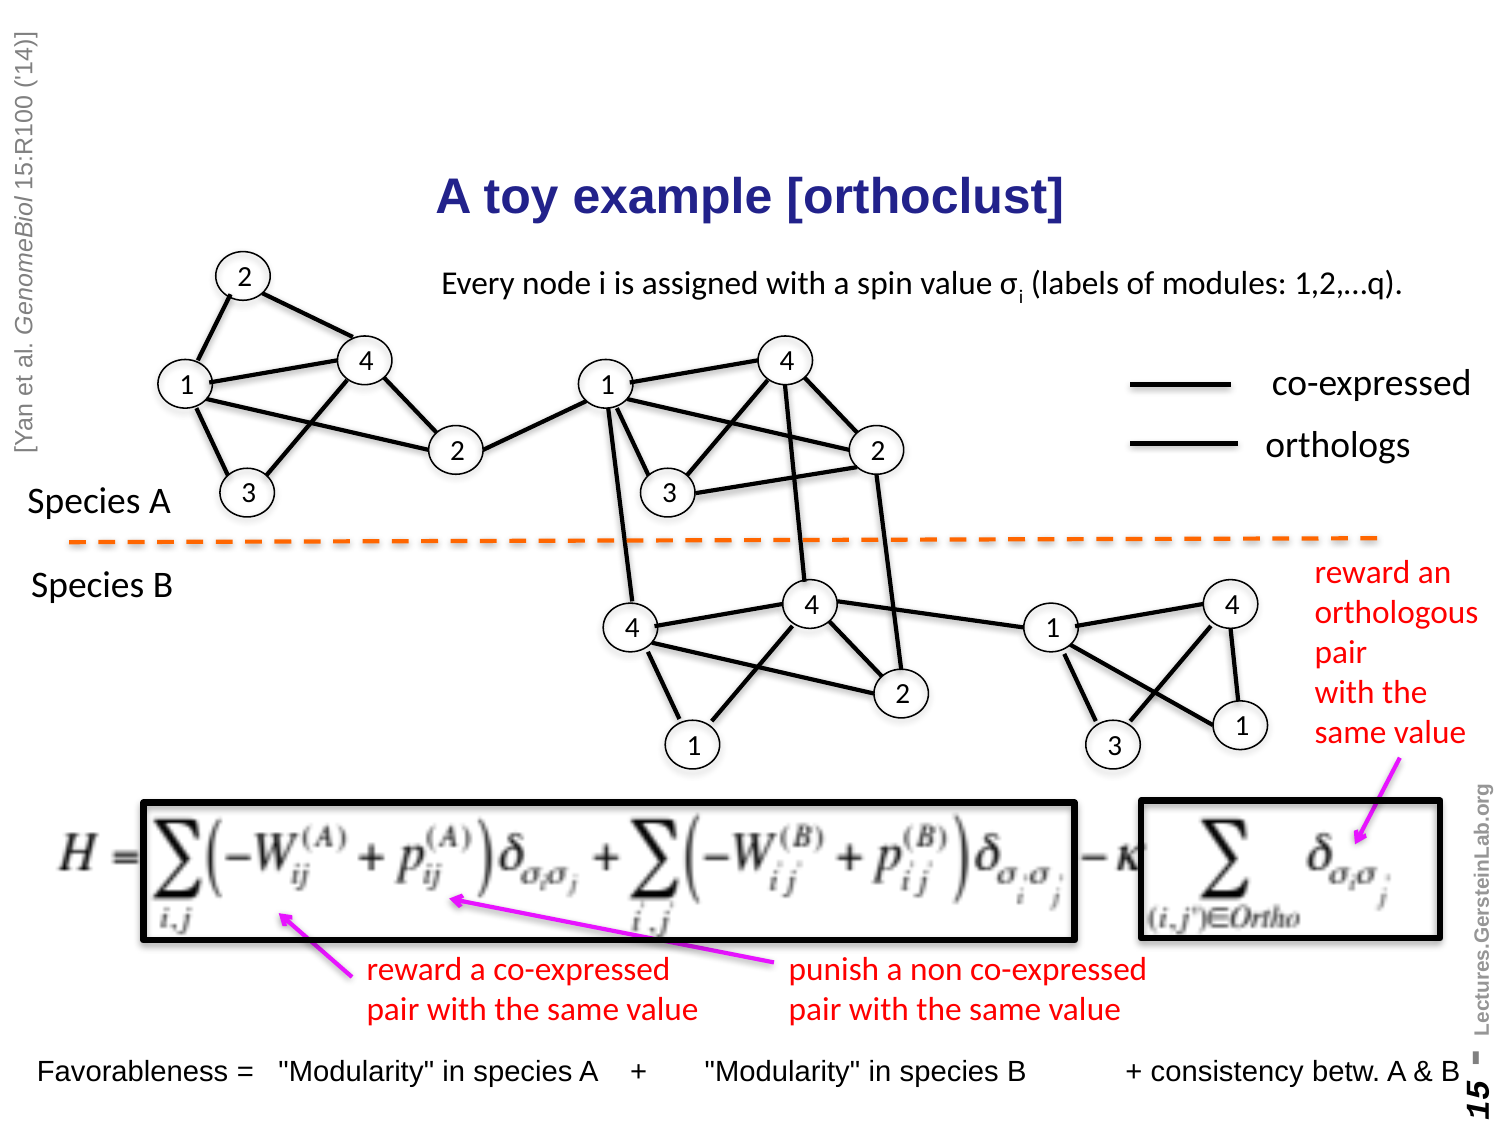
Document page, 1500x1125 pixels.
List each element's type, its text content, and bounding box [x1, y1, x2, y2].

text_box Every node i is assigned with a spin value σi (labels of modules: 1,2,…q). [426, 254, 1427, 315]
text_box Species A [12, 468, 186, 529]
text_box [448, 898, 775, 963]
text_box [51, 804, 1405, 943]
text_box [482, 400, 587, 451]
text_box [876, 474, 902, 536]
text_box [219, 466, 275, 518]
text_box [1129, 625, 1212, 722]
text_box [196, 407, 229, 476]
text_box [157, 357, 213, 409]
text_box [428, 423, 484, 475]
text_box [784, 384, 805, 536]
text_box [383, 377, 437, 433]
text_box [1212, 698, 1268, 750]
text_box orthologs [1250, 412, 1426, 473]
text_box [906, 600, 1024, 628]
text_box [873, 667, 929, 719]
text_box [210, 360, 338, 384]
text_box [602, 601, 658, 653]
text_box reward an orthologous pair with the same value [1299, 543, 1500, 758]
text_box [1405, 800, 1441, 939]
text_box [809, 398, 850, 451]
title A toy example [orthoclust] [112, 99, 1388, 288]
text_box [1354, 760, 1401, 845]
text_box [206, 398, 261, 451]
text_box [848, 423, 904, 475]
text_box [1230, 628, 1239, 702]
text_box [711, 625, 793, 722]
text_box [608, 551, 633, 602]
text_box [608, 407, 633, 536]
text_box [261, 292, 354, 338]
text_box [626, 398, 681, 451]
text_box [809, 466, 858, 494]
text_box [1070, 644, 1126, 726]
text_box punish a non co-expressed pair with the same value [773, 952, 1226, 1035]
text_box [266, 379, 348, 476]
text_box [352, 398, 429, 451]
text_box Favorableness = "Modularity" in species A + "Modularity" in species B + consistency betw. A & B [22, 1044, 1481, 1095]
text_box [578, 357, 634, 409]
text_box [197, 293, 231, 361]
text_box [Yan et al. GenomeBiol 15:R100 ('14)] [0, 0, 45, 468]
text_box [1075, 603, 1204, 627]
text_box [638, 458, 649, 476]
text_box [836, 600, 871, 628]
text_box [784, 551, 805, 582]
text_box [804, 377, 858, 433]
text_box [1023, 601, 1079, 653]
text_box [640, 466, 696, 518]
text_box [278, 912, 353, 978]
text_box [655, 603, 783, 627]
text_box Species B [16, 552, 189, 612]
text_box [215, 249, 271, 301]
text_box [782, 577, 838, 629]
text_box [337, 333, 393, 385]
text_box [829, 620, 871, 641]
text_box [68, 538, 1378, 543]
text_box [664, 718, 720, 770]
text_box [797, 642, 875, 694]
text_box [630, 360, 759, 384]
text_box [773, 398, 779, 451]
text_box reward a co-expressed pair with the same value [351, 952, 773, 1035]
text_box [1085, 734, 1141, 770]
text_box co-expressed [1257, 350, 1487, 410]
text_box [876, 551, 902, 670]
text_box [651, 642, 706, 694]
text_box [647, 698, 680, 720]
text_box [695, 466, 779, 494]
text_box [686, 379, 768, 476]
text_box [757, 333, 813, 385]
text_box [1203, 577, 1259, 629]
